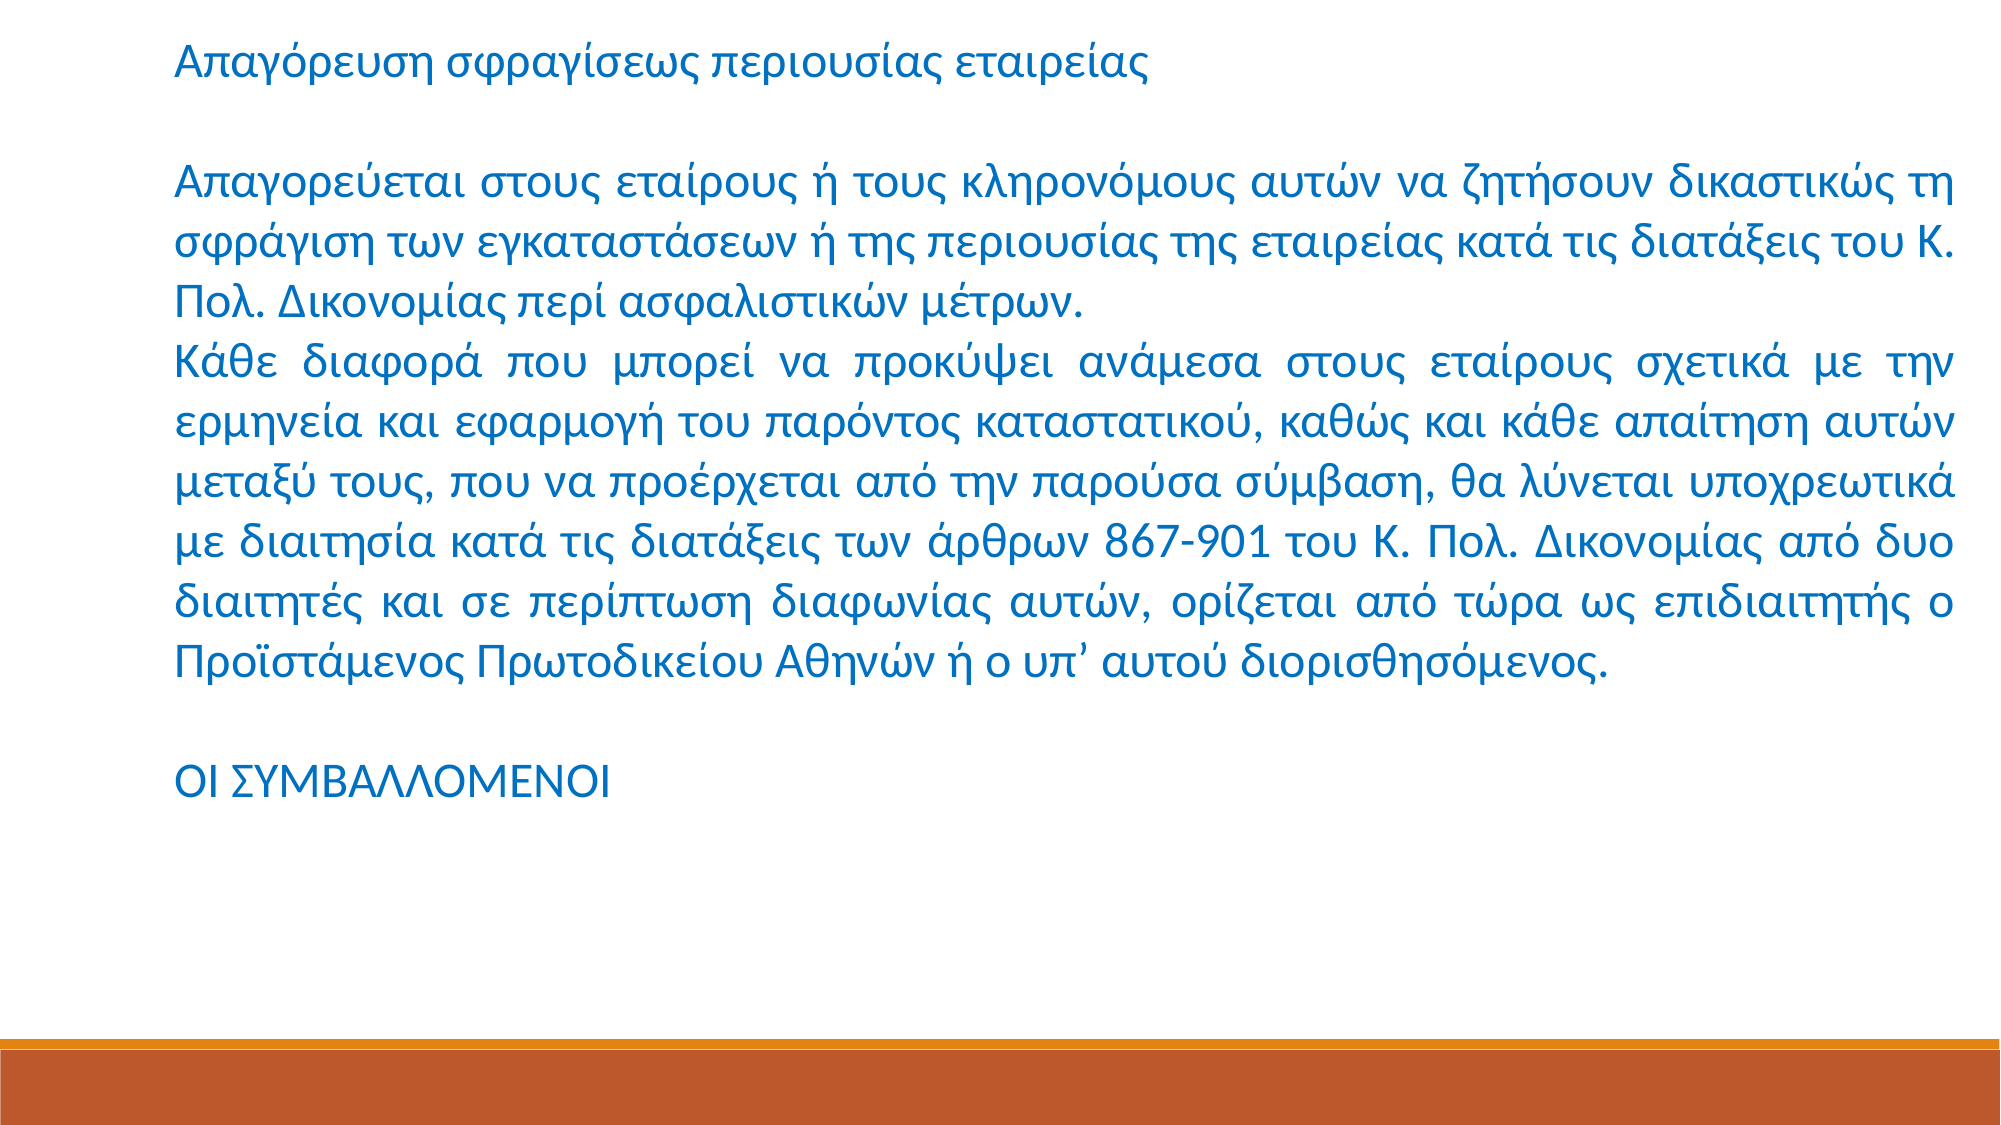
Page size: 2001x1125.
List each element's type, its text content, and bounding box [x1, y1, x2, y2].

text_box Απαγόρευση σφραγίσεως περιουσίας εταιρείας Απαγορεύεται στους εταίρους ή τους κληρονόμους αυτών να ζητήσουν δικαστικώς τη σφράγιση των εγκαταστάσεων ή της περιουσίας της εταιρείας κατά τις διατάξεις του Κ. Πολ. Δικονομίας περί ασφαλιστικών μέτρων. Κάθε διαφορά που μπορεί να προκύψει ανάμεσα στους εταίρους σχετικά με την ερμηνεία και εφαρμογή του παρόντος καταστατικού, καθώς και κάθε απαίτηση αυτών μεταξύ τους, που να προέρχεται από την παρούσα σύμβαση, θα λύνεται υποχρεωτικά με διαιτησία κατά τις διατάξεις των άρθρων 867-901 του Κ. Πολ. Δικονομίας από δυο διαιτητές και σε περίπτωση διαφωνίας αυτών, ορίζεται από τώρα ως επιδιαιτητής ο Προϊστάμενος Πρωτοδικείου Αθηνών ή ο υπ’ αυτού διορισθησόμενος. ΟΙ ΣΥΜΒΑΛΛΟΜΕΝΟΙ [159, 19, 1972, 815]
